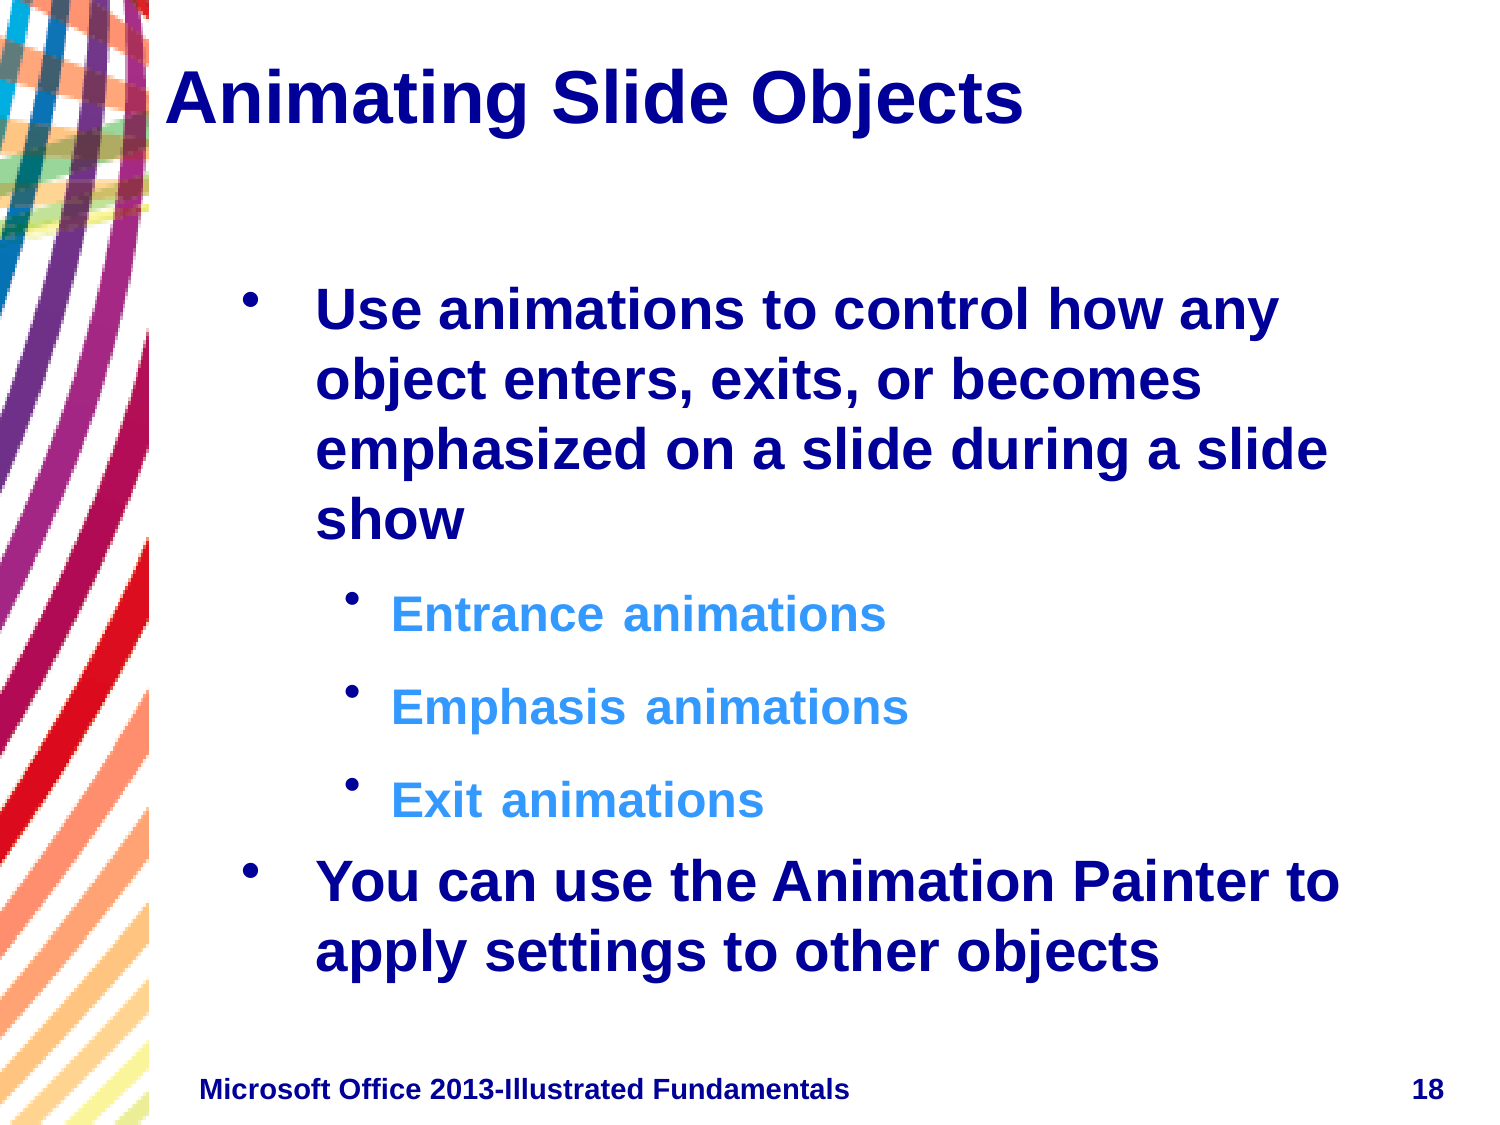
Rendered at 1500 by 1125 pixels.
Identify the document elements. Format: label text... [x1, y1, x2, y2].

slide_number 18 [1356, 1062, 1460, 1105]
footer Microsoft Office 2013-Illustrated Fundamentals [183, 1062, 1147, 1125]
picture [0, 0, 149, 1125]
title Animating Slide Objects [148, 0, 1500, 189]
list Use animations to control how any object enters, exits, or becomes emphasized on a slide during a slide show Entrance animations Emphasis animations Exit animations You can use the Animation Painter to apply settings to other objects [225, 263, 1430, 1002]
